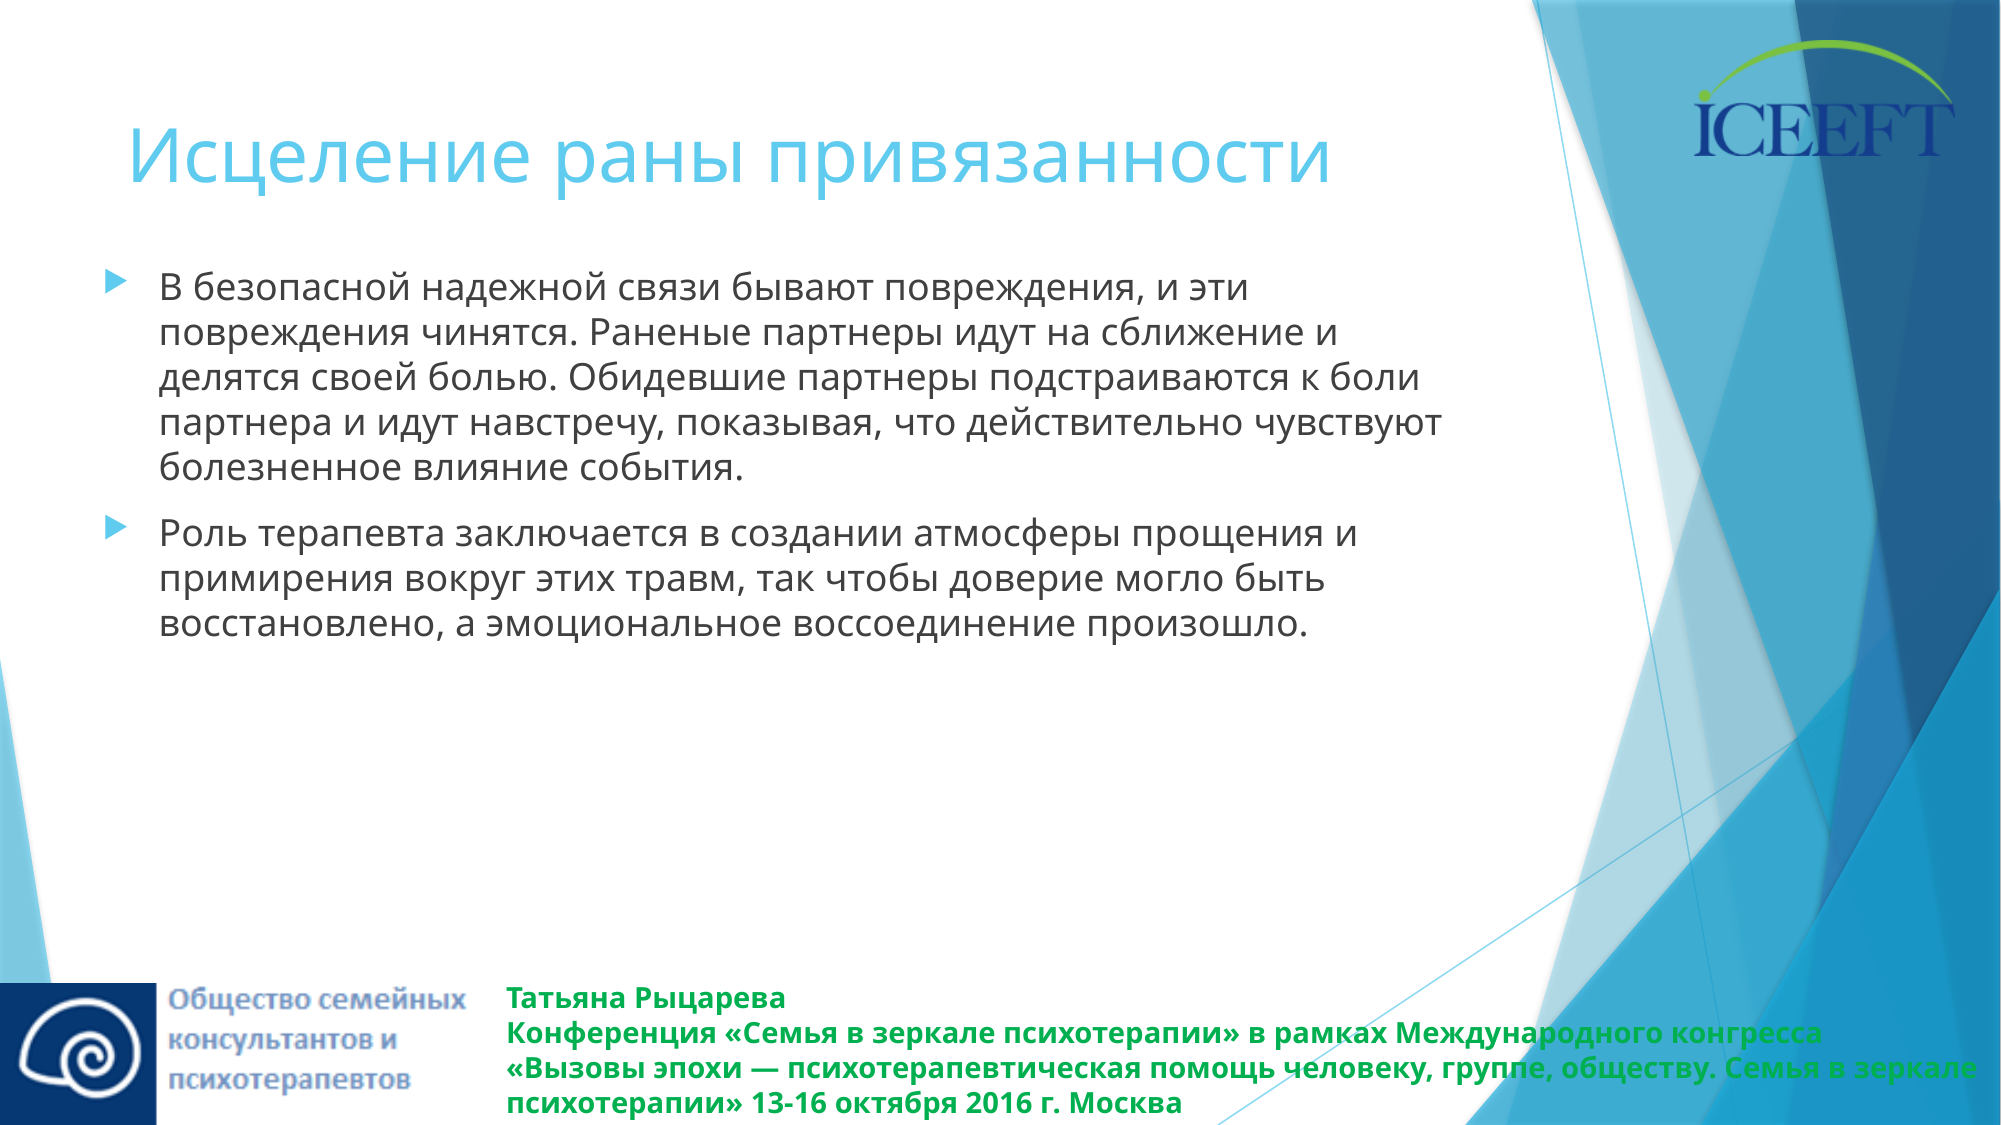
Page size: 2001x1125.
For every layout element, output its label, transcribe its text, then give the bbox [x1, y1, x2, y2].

title Исцеление раны привязанности [111, 99, 1522, 317]
text_box Татьяна Рыцарева Конференция «Семья в зеркале психотерапии» в рамках Международного конгресса «Вызовы эпохи — психотерапевтическая помощь человеку, группе, обществу. Семья в зеркале психотерапии» 13-16 октября 2016 г. Москва [506, 971, 2000, 1085]
list В безопасной надежной связи бывают повреждения, и эти повреждения чинятся. Раненые партнеры идут на сближение и делятся своей болью. Обидевшие партнеры подстраиваются к боли партнера и идут навстречу, показывая, что действительно чувствуют болезненное влияние события. Роль терапевта заключается в создании атмосферы прощения и примирения вокруг этих травм, так чтобы доверие могло быть восстановлено, а эмоциональное воссоединение произошло. [87, 255, 1498, 893]
picture [1693, 40, 1956, 157]
picture [0, 983, 503, 1125]
